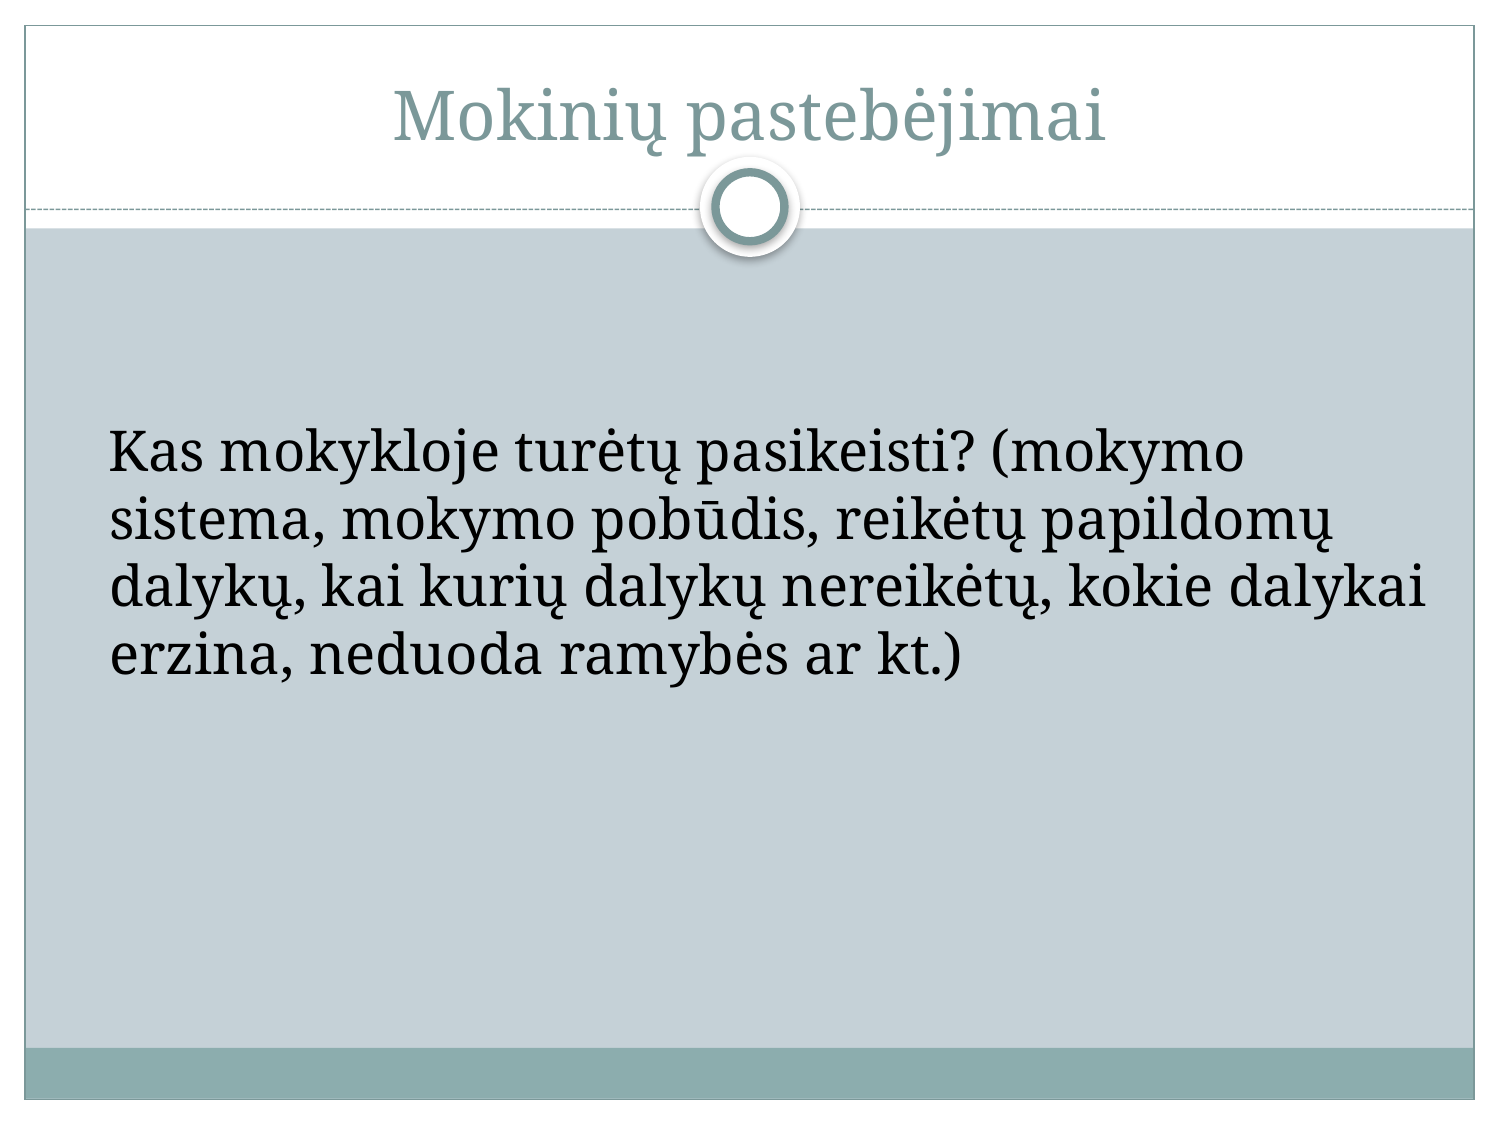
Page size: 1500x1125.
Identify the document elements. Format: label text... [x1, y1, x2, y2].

list Kas mokykloje turėtų pasikeisti? (mokymo sistema, mokymo pobūdis, reikėtų papildomų dalykų, kai kurių dalykų nereikėtų, kokie dalykai erzina, neduoda ramybės ar kt.) [49, 250, 1445, 1001]
title Mokinių pastebėjimai [49, 37, 1450, 162]
